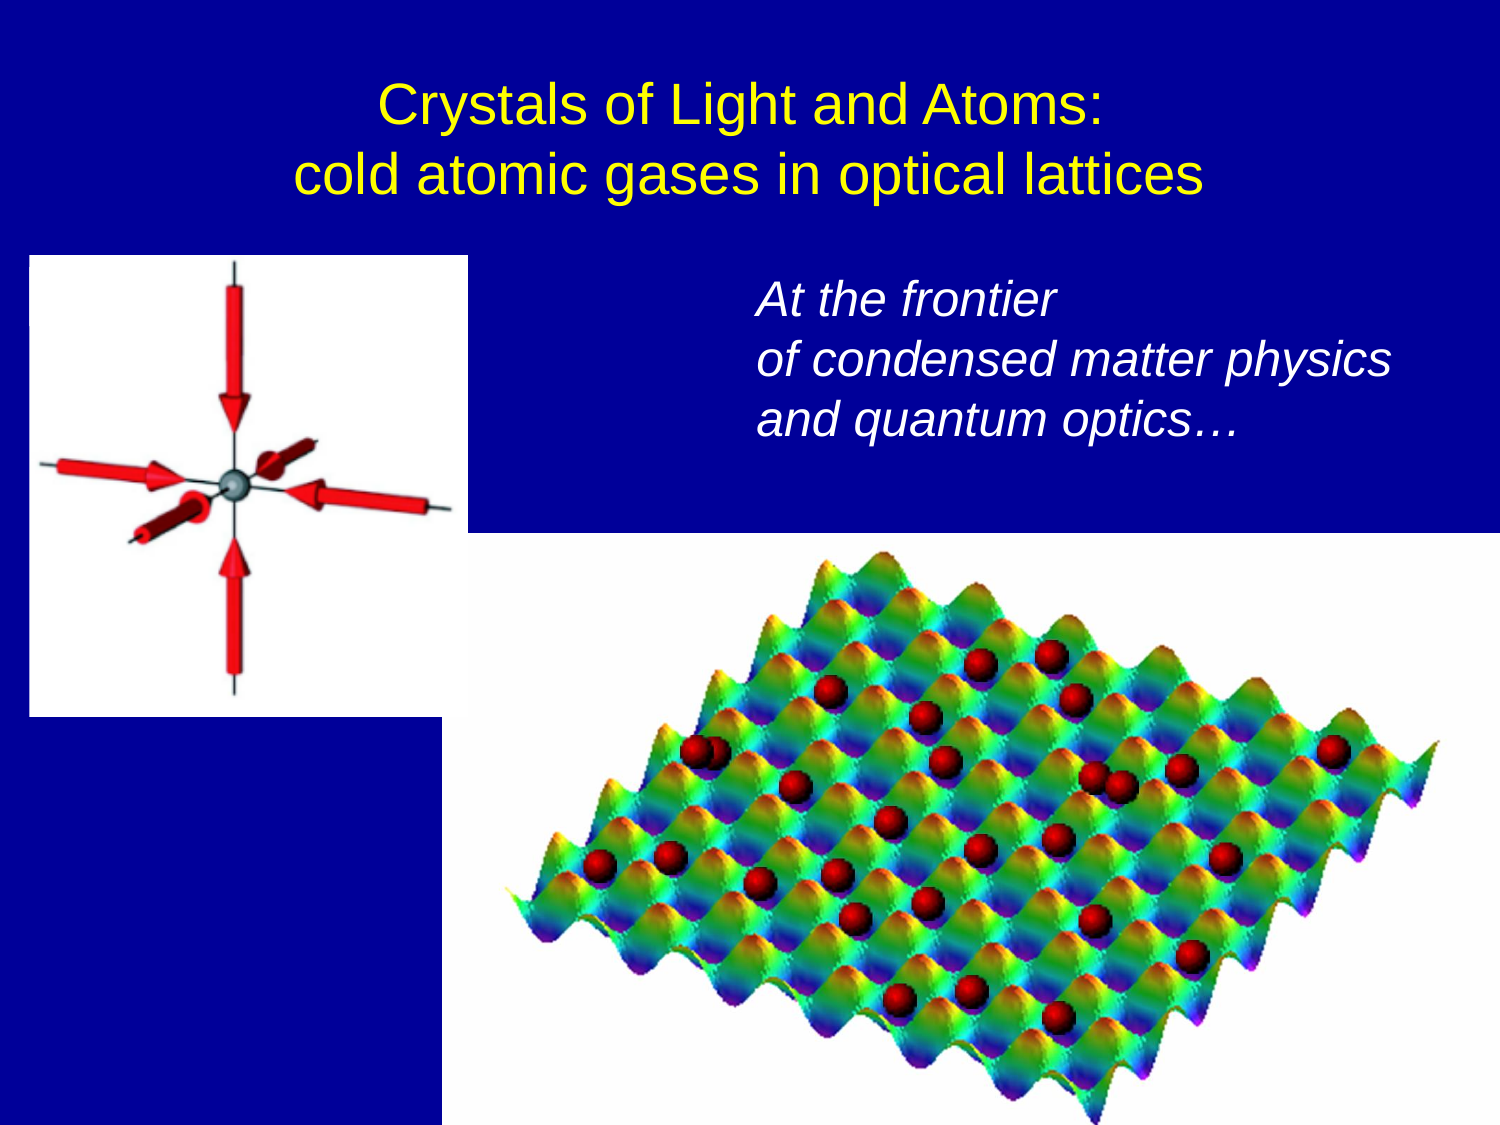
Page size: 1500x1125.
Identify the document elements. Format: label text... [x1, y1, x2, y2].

title Crystals of Light and Atoms: cold atomic gases in optical lattices [111, 42, 1388, 231]
picture [442, 533, 1500, 1125]
text_box At the frontier of condensed matter physics and quantum optics… [741, 258, 1422, 454]
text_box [29, 255, 469, 717]
